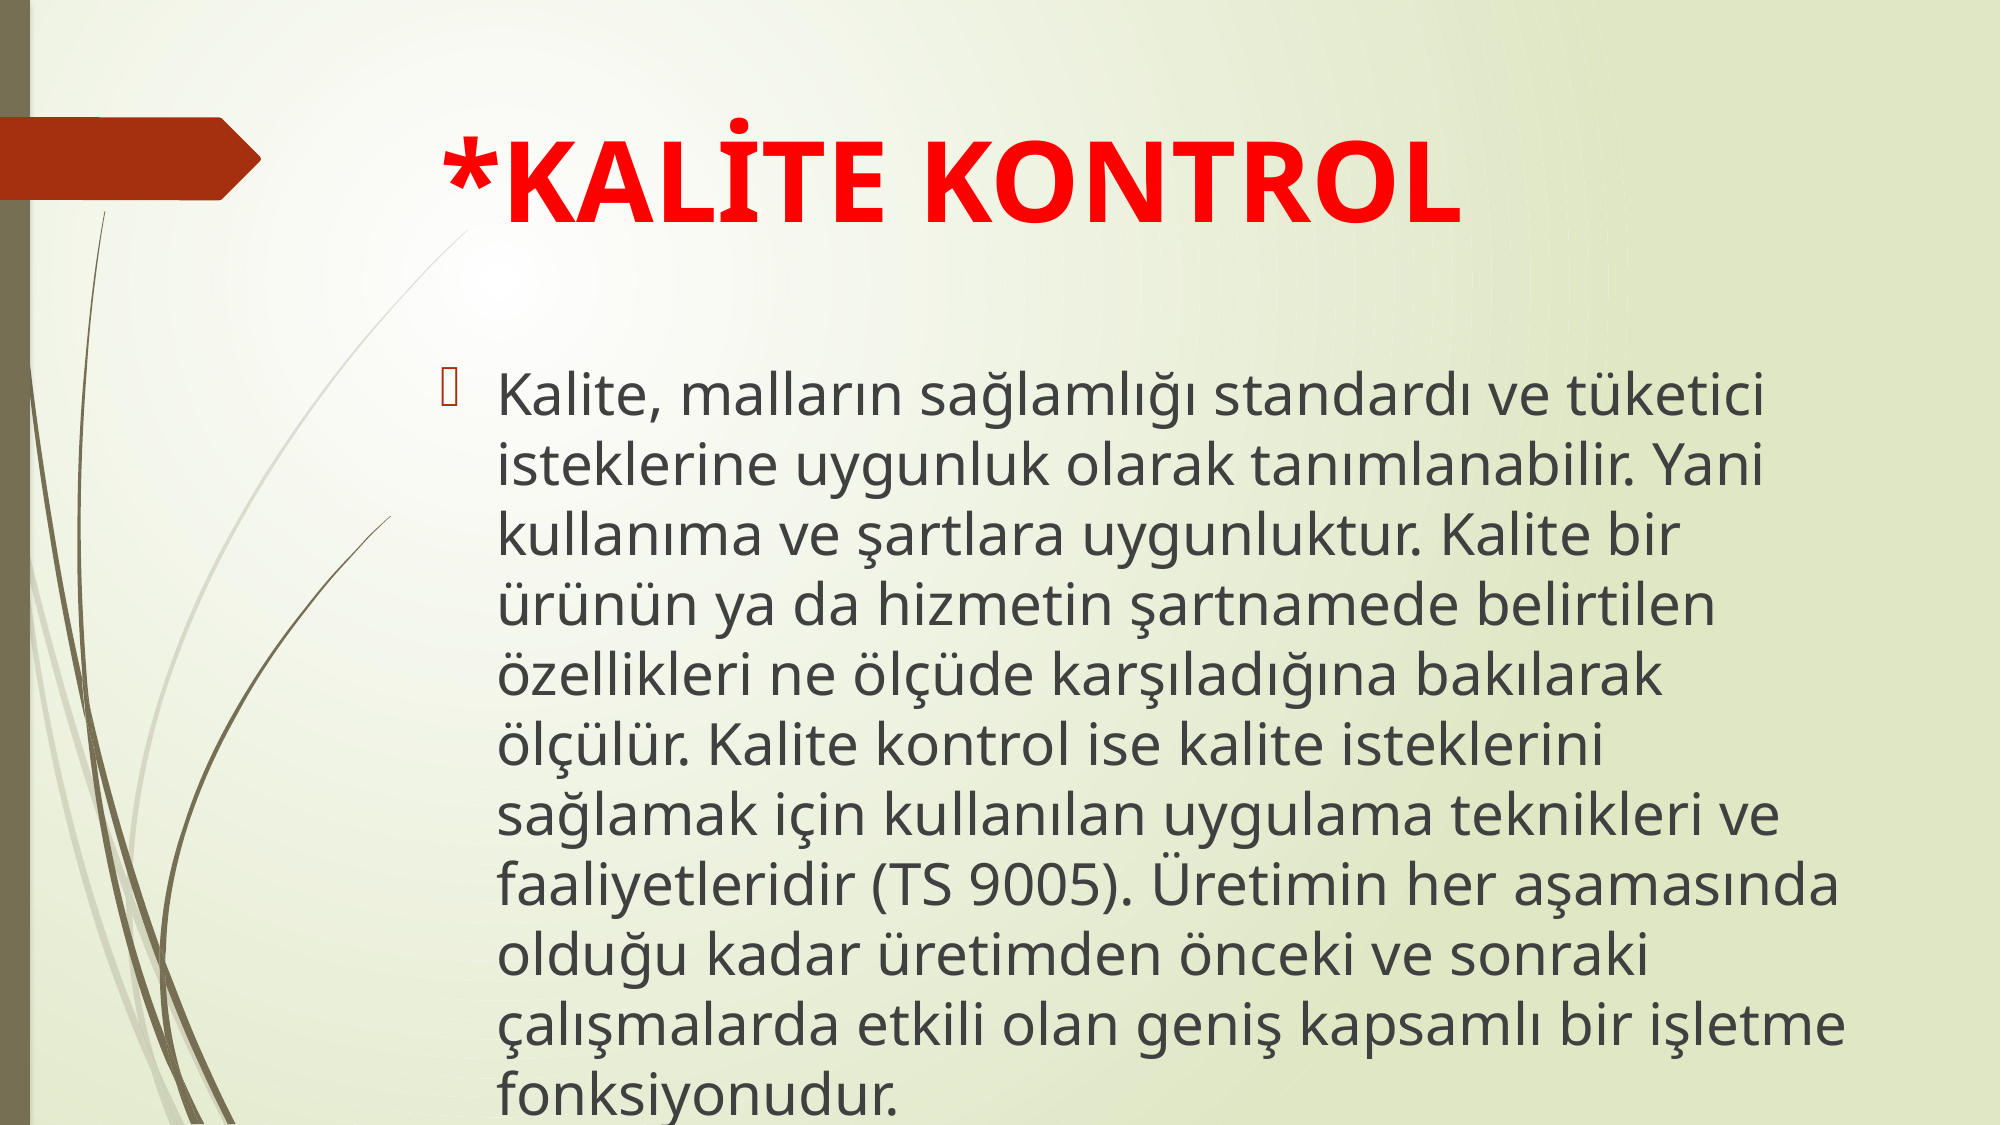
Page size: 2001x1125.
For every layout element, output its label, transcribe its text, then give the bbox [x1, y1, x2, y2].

title *KALİTE KONTROL [425, 102, 1888, 313]
list Kalite, malların sağlamlığı standardı ve tüketici isteklerine uygunluk olarak tanımlanabilir. Yani kullanıma ve şartlara uygunluktur. Kalite bir ürünün ya da hizmetin şartnamede belirtilen özellikleri ne ölçüde karşıladığına bakılarak ölçülür. Kalite kontrol ise kalite isteklerini sağlamak için kullanılan uygulama teknikleri ve faaliyetleridir (TS 9005). Üretimin her aşamasında olduğu kadar üretimden önceki ve sonraki çalışmalarda etkili olan geniş kapsamlı bir işletme fonksiyonudur. [424, 350, 1888, 970]
